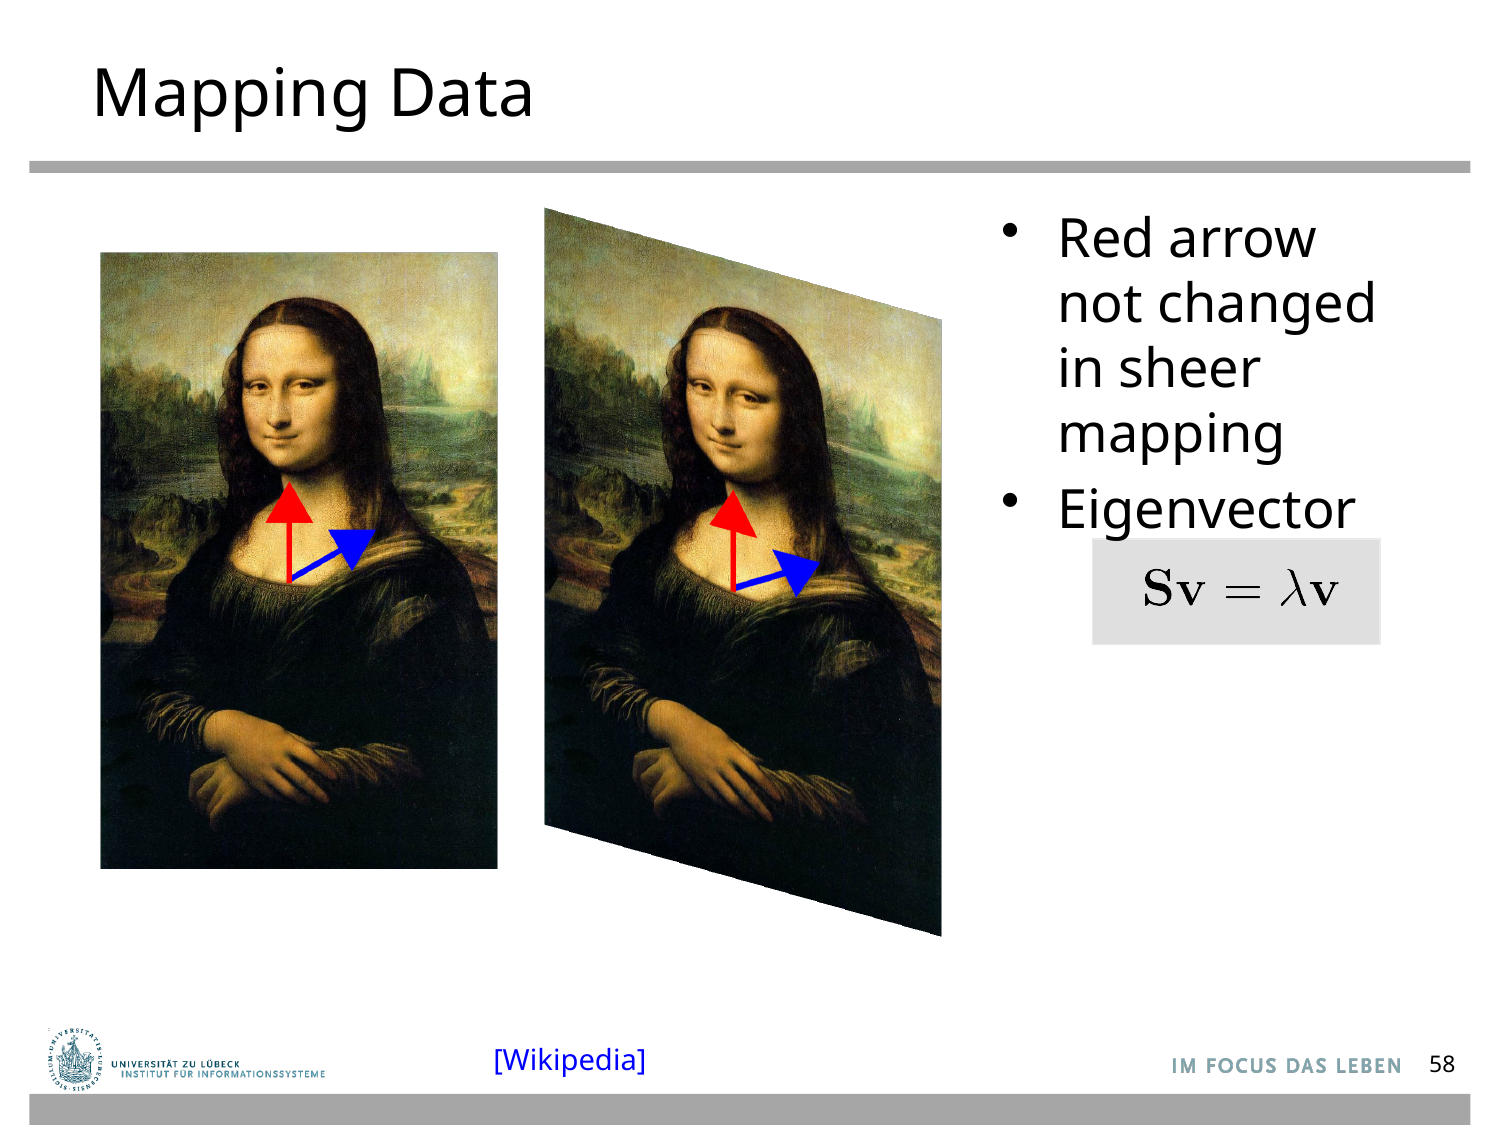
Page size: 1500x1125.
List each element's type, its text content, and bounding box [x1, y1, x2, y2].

picture [1247, 1058, 1305, 1073]
text_box [Wikipedia] [478, 1033, 1247, 1084]
text_box [1092, 587, 1380, 645]
picture [76, 196, 954, 941]
text_box Red arrow not changed in sheer mapping Eigenvector [986, 196, 1425, 587]
picture [1142, 564, 1343, 608]
slide_number 58 [1305, 1050, 1471, 1083]
title Mapping Data [76, 42, 1427, 126]
